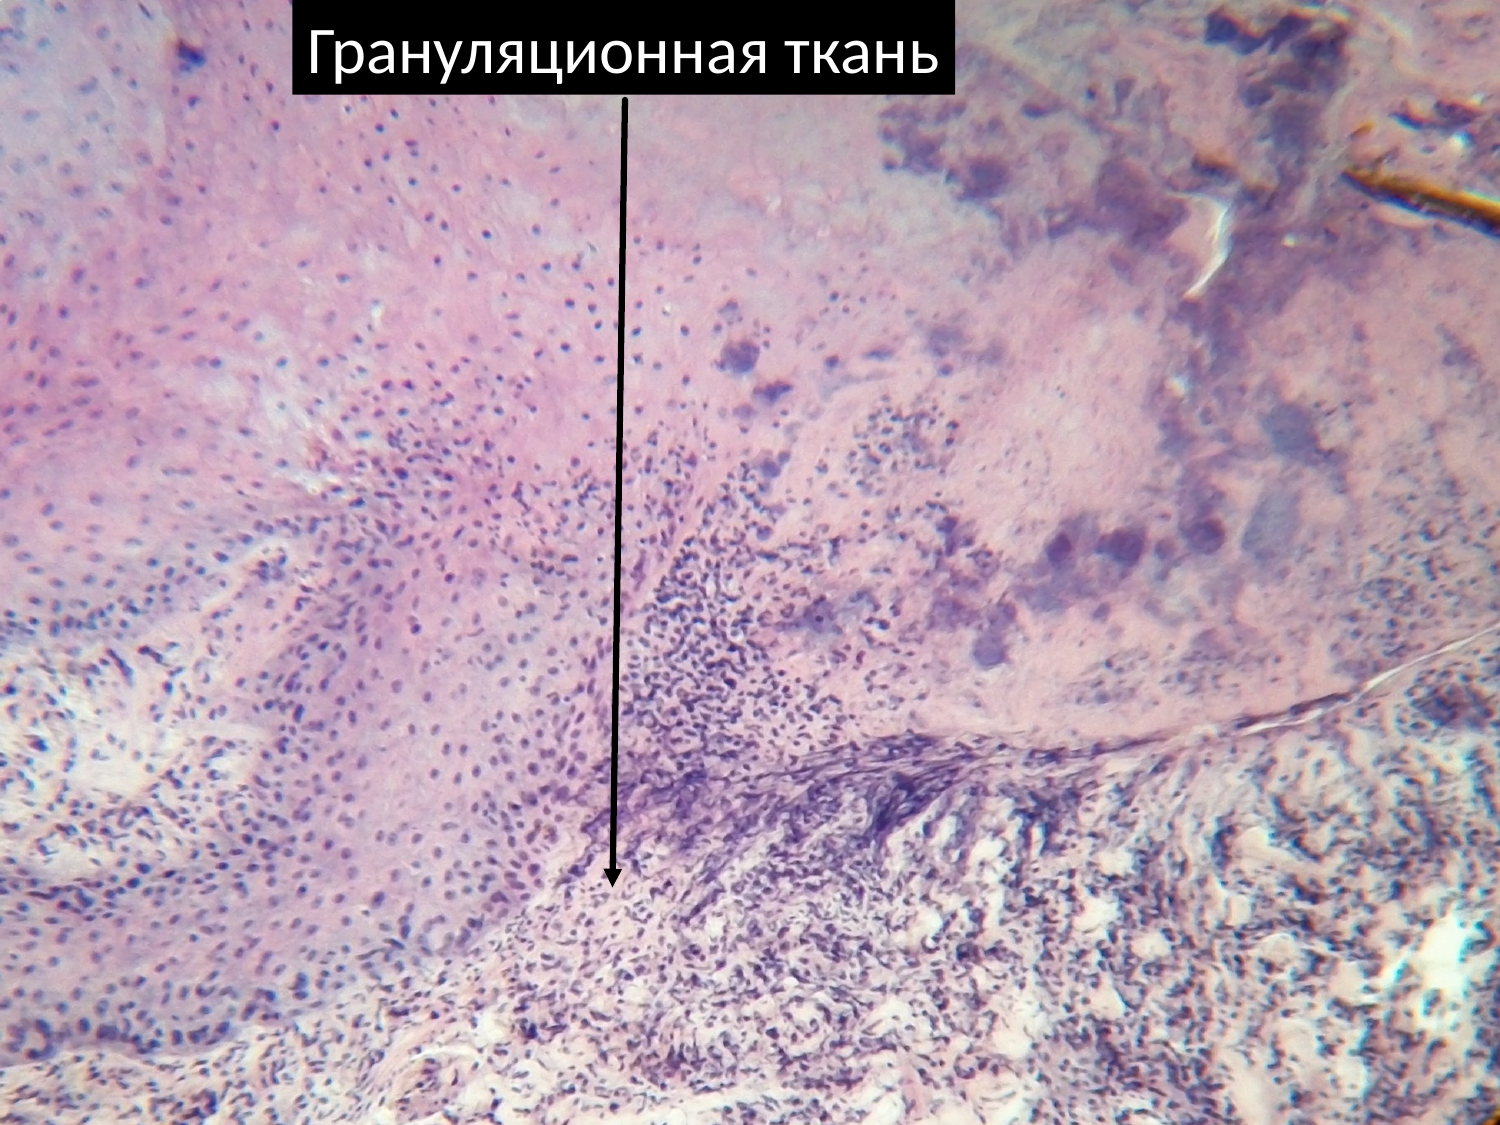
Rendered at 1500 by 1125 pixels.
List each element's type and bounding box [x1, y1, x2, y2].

text_box [612, 99, 626, 888]
picture [0, 0, 1500, 1125]
